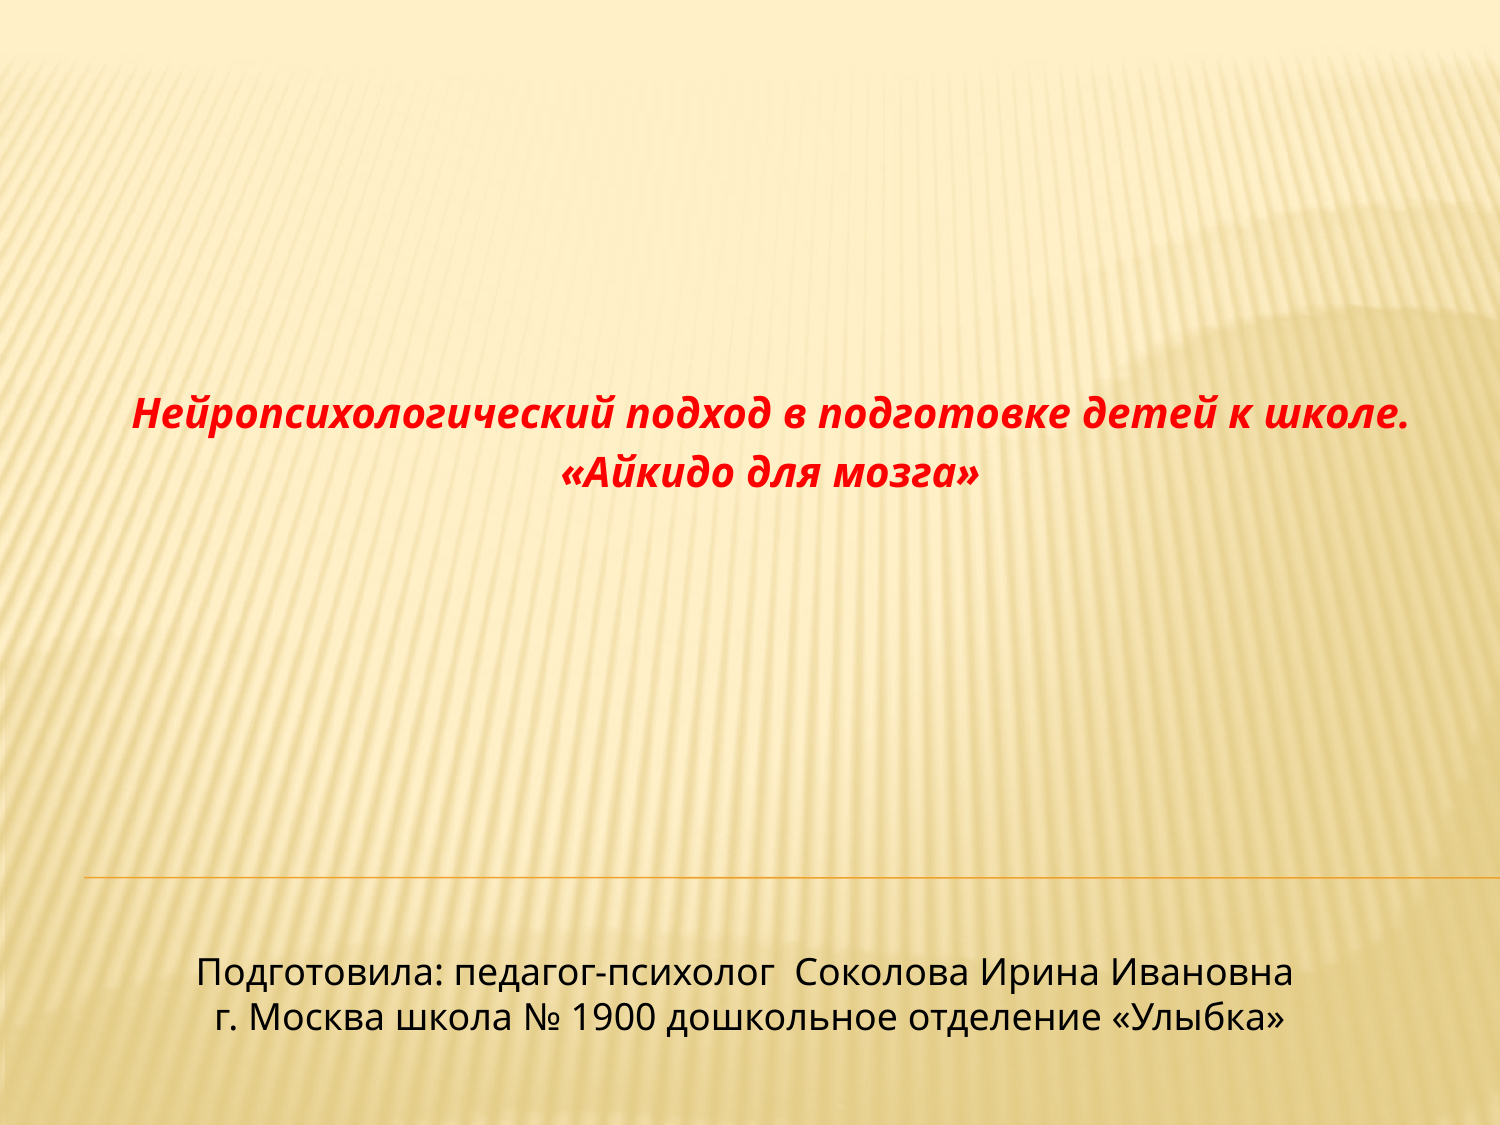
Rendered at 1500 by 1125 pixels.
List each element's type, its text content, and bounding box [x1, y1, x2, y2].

subtitle Нейропсихологический подход в подготовке детей к школе. «Айкидо для мозга» [76, 349, 1465, 504]
text_box Подготовила: педагог-психолог Соколова Ирина Ивановна г. Москва школа № 1900 дошкольное отделение «Улыбка» [41, 940, 1459, 1045]
